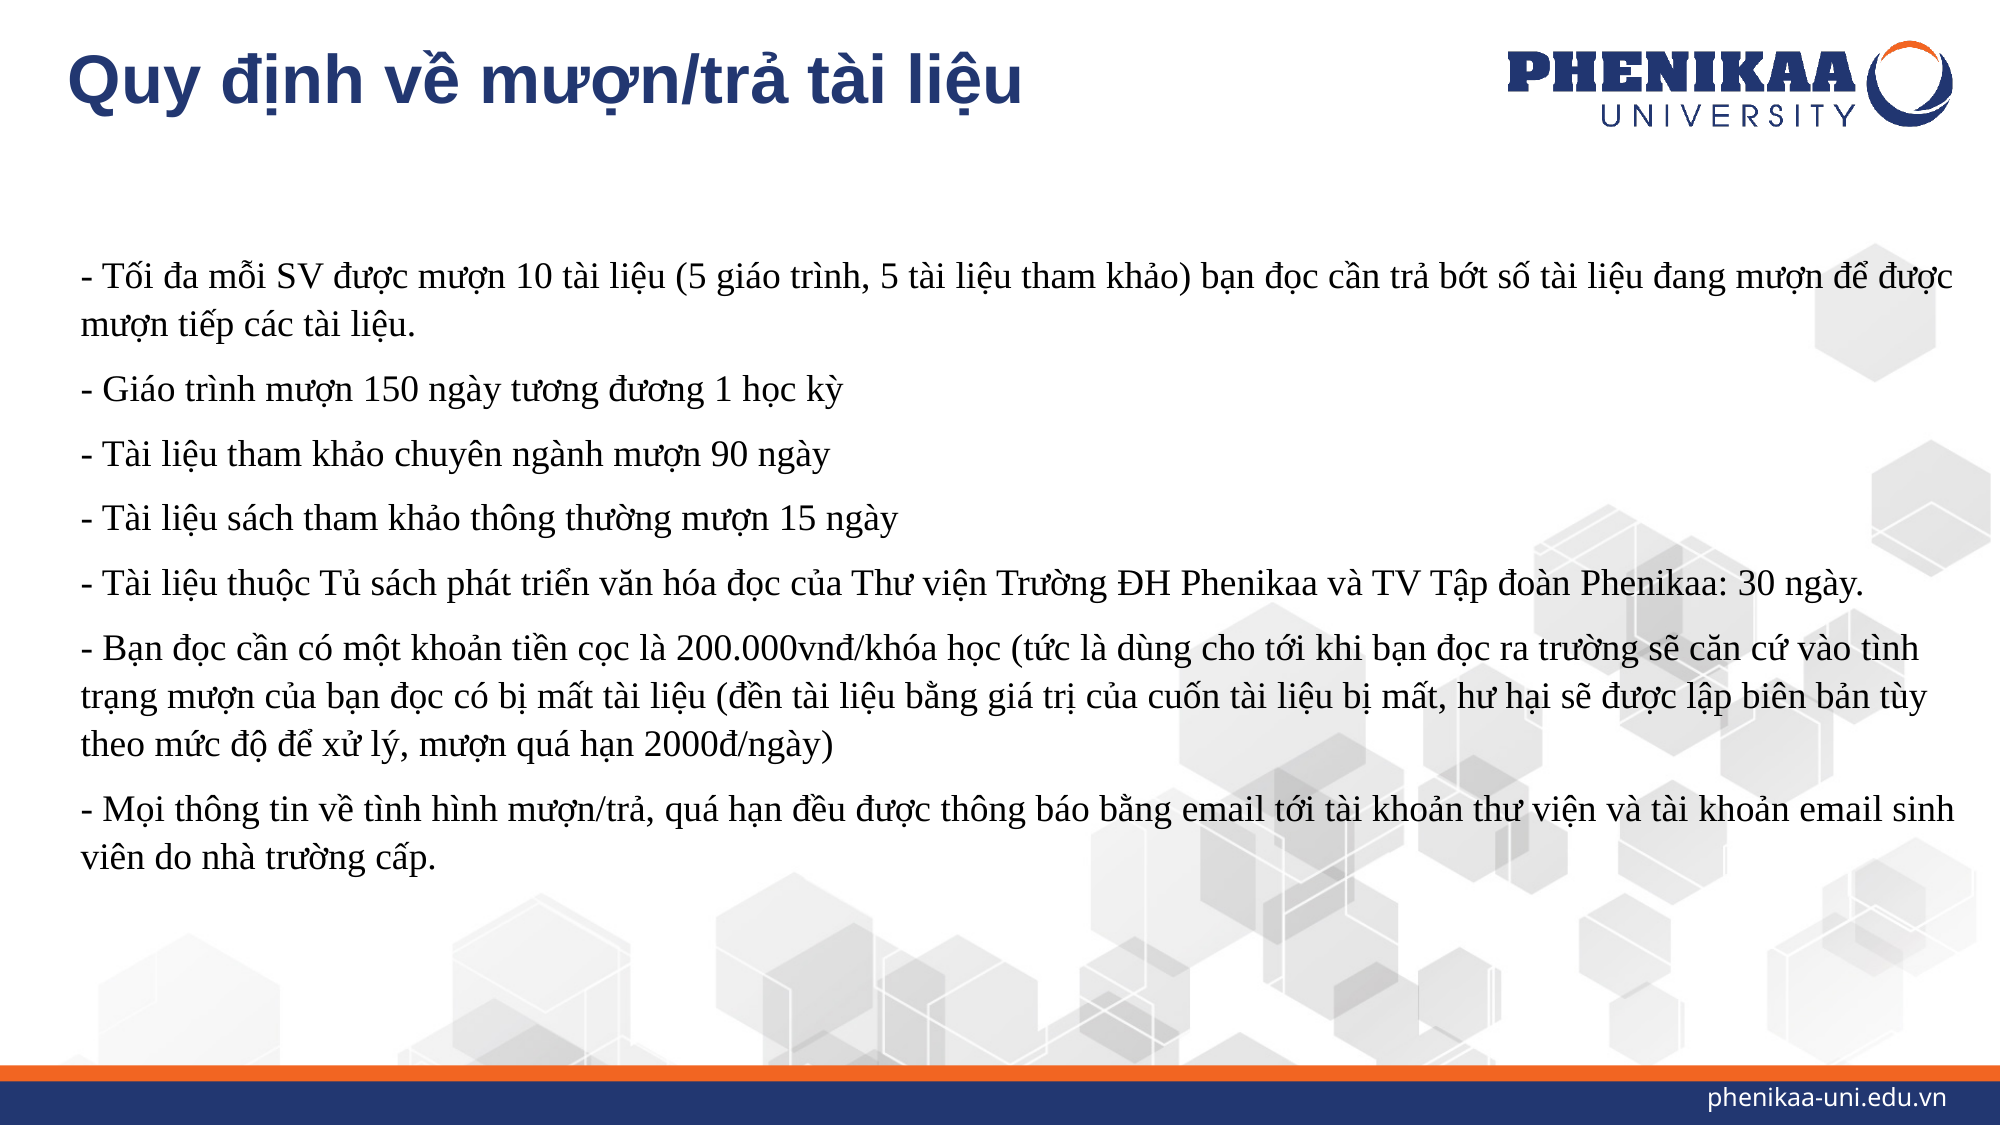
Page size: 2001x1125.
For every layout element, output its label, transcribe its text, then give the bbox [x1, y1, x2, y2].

title Quy định về mượn/trả tài liệu [53, 37, 1376, 128]
text_box - Tối đa mỗi SV được mượn 10 tài liệu (5 giáo trình, 5 tài liệu tham khảo) bạn đọc cần trả bớt số tài liệu đang mượn để được mượn tiếp các tài liệu. - Giáo trình mượn 150 ngày tương đương 1 học kỳ - Tài liệu tham khảo chuyên ngành mượn 90 ngày - Tài liệu sách tham khảo thông thường mượn 15 ngày - Tài liệu thuộc Tủ sách phát triển văn hóa đọc của Thư viện Trường ĐH Phenikaa và TV Tập đoàn Phenikaa: 30 ngày. - Bạn đọc cần có một khoản tiền cọc là 200.000vnđ/khóa học (tức là dùng cho tới khi bạn đọc ra trường sẽ căn cứ vào tình trạng mượn của bạn đọc có bị mất tài liệu (đền tài liệu bằng giá trị của cuốn tài liệu bị mất, hư hại sẽ được lập biên bản tùy theo mức độ để xử lý, mượn quá hạn 2000đ/ngày) - Mọi thông tin về tình hình mượn/trả, quá hạn đều được thông báo bằng email tới tài khoản thư viện và tài khoản email sinh viên do nhà trường cấp. [65, 240, 1986, 885]
picture [0, 0, 2000, 1065]
